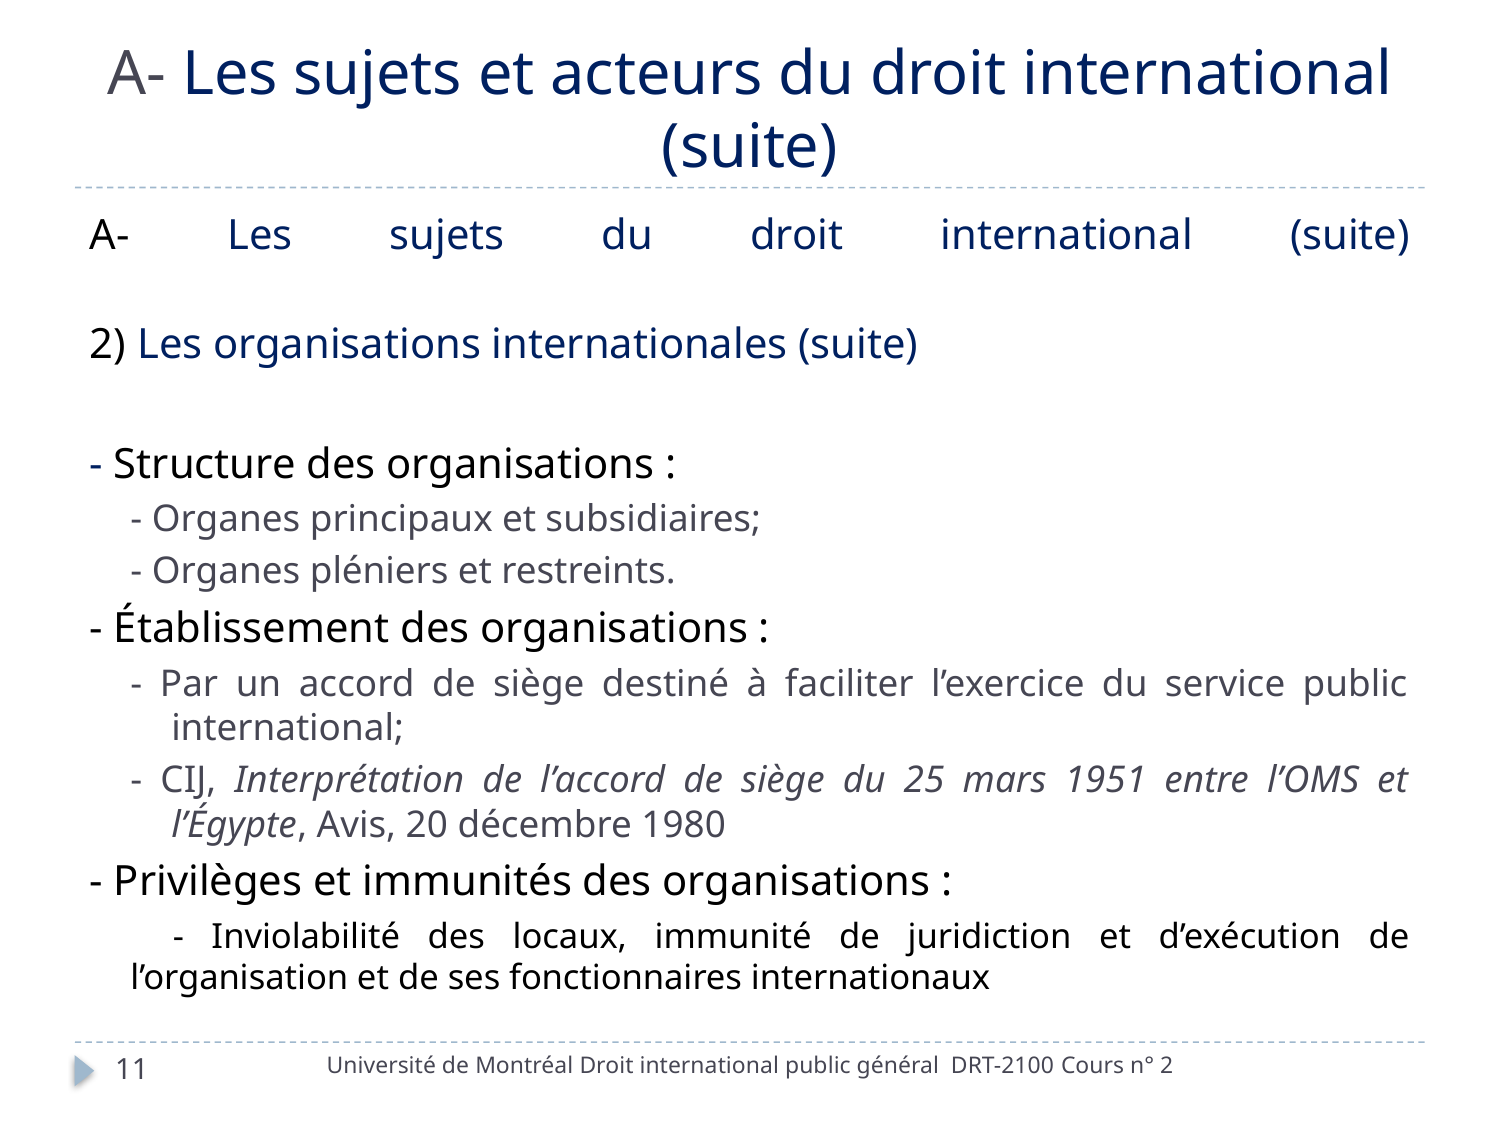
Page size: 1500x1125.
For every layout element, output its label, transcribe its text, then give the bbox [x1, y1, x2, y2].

title A- Les sujets et acteurs du droit international (suite) [75, 24, 1425, 188]
footer Université de Montréal Droit international public général DRT-2100 Cours n° 2 [76, 1042, 1424, 1103]
list A- Les sujets du droit international (suite) 2) Les organisations internationales (suite) - Structure des organisations : - Organes principaux et subsidiaires; - Organes pléniers et restreints. - Établissement des organisations : - Par un accord de siège destiné à faciliter l’exercice du service public international; - CIJ, Interprétation de l’accord de siège du 25 mars 1951 entre l’OMS et l’Égypte, Avis, 20 décembre 1980 - Privilèges et immunités des organisations : - Inviolabilité des locaux, immunité de juridiction et d’exécution de l’organisation et de ses fonctionnaires internationaux [75, 200, 1425, 1010]
